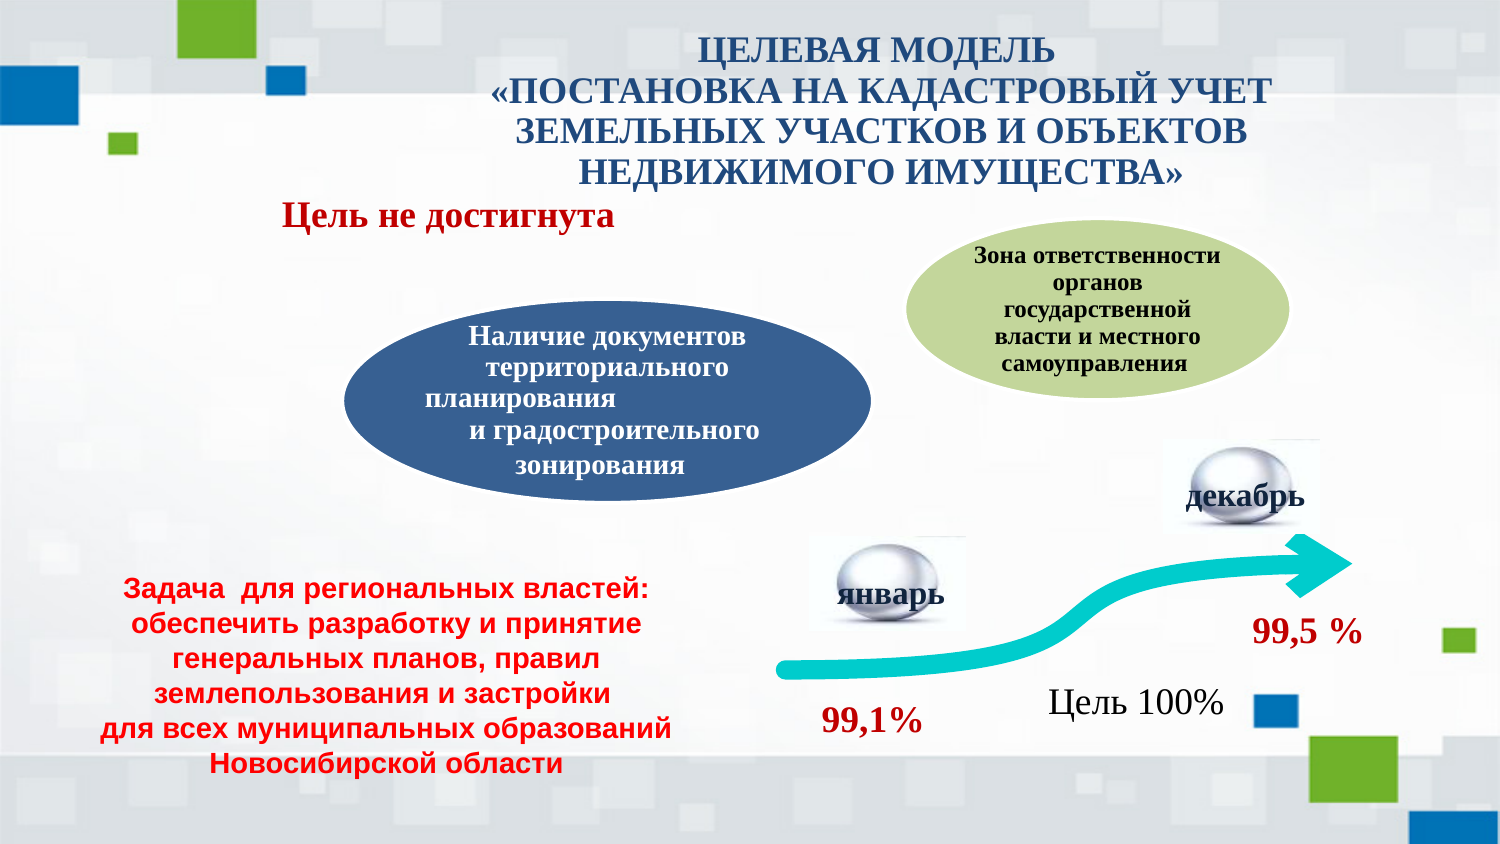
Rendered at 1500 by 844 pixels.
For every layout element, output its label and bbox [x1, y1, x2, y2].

picture [0, 0, 1500, 844]
picture [1163, 439, 1320, 534]
text_box [785, 563, 1353, 671]
picture [808, 536, 966, 631]
text_box [182, 217, 1500, 777]
